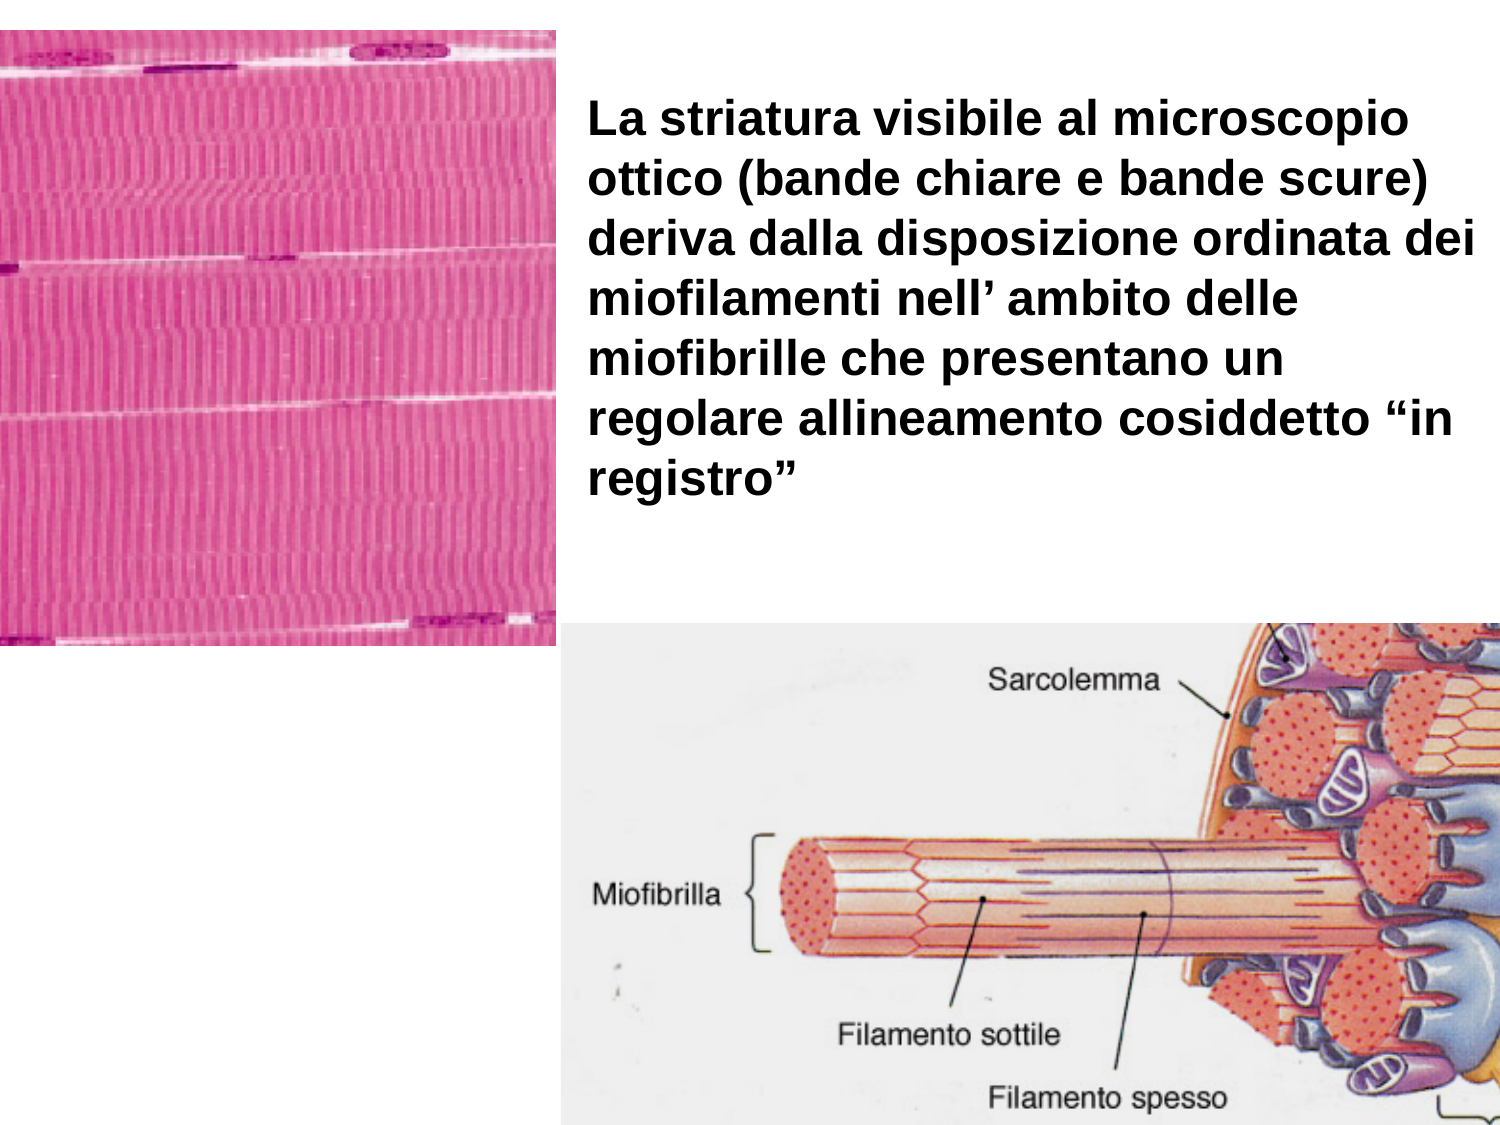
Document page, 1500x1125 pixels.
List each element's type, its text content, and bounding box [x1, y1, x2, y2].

text_box La striatura visibile al microscopio ottico (bande chiare e bande scure) deriva dalla disposizione ordinata dei miofilamenti nell’ ambito delle miofibrille che presentano un regolare allineamento cosiddetto “in registro” [572, 78, 1500, 574]
picture [560, 623, 1500, 1125]
picture [0, 30, 556, 646]
